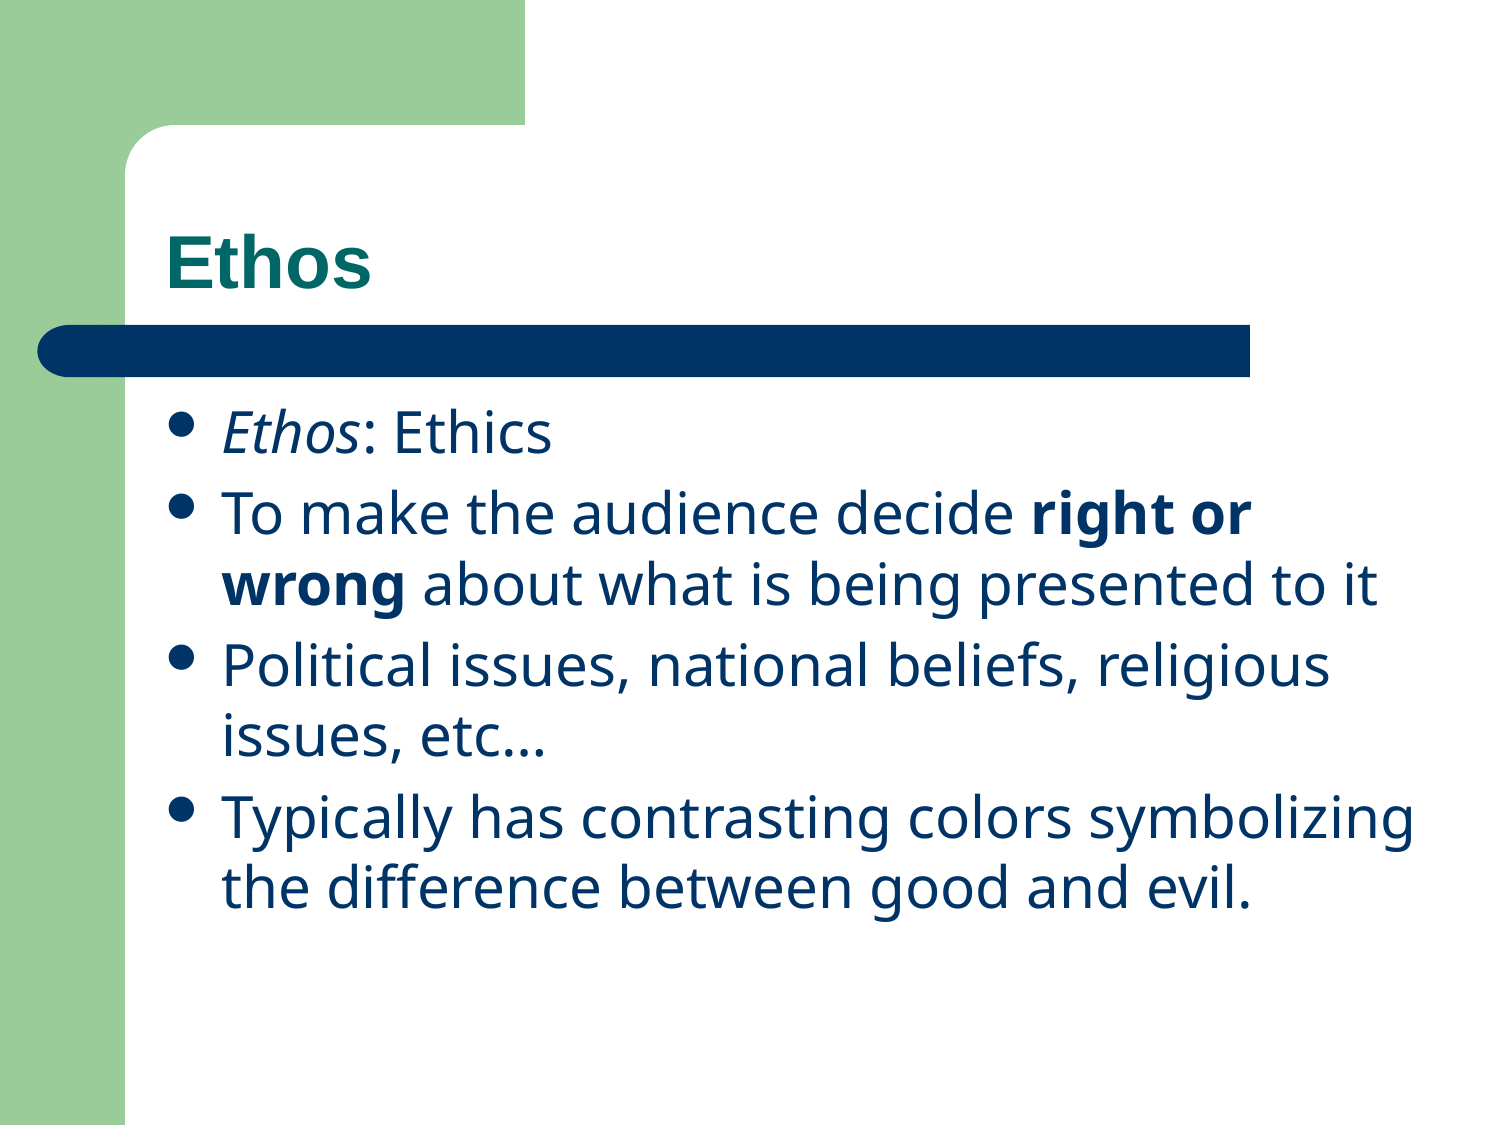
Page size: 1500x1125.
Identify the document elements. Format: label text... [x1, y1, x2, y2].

title Ethos [149, 124, 1463, 313]
list Ethos: Ethics To make the audience decide right or wrong about what is being presented to it Political issues, national beliefs, religious issues, etc… Typically has contrasting colors symbolizing the difference between good and evil. [149, 387, 1463, 1001]
